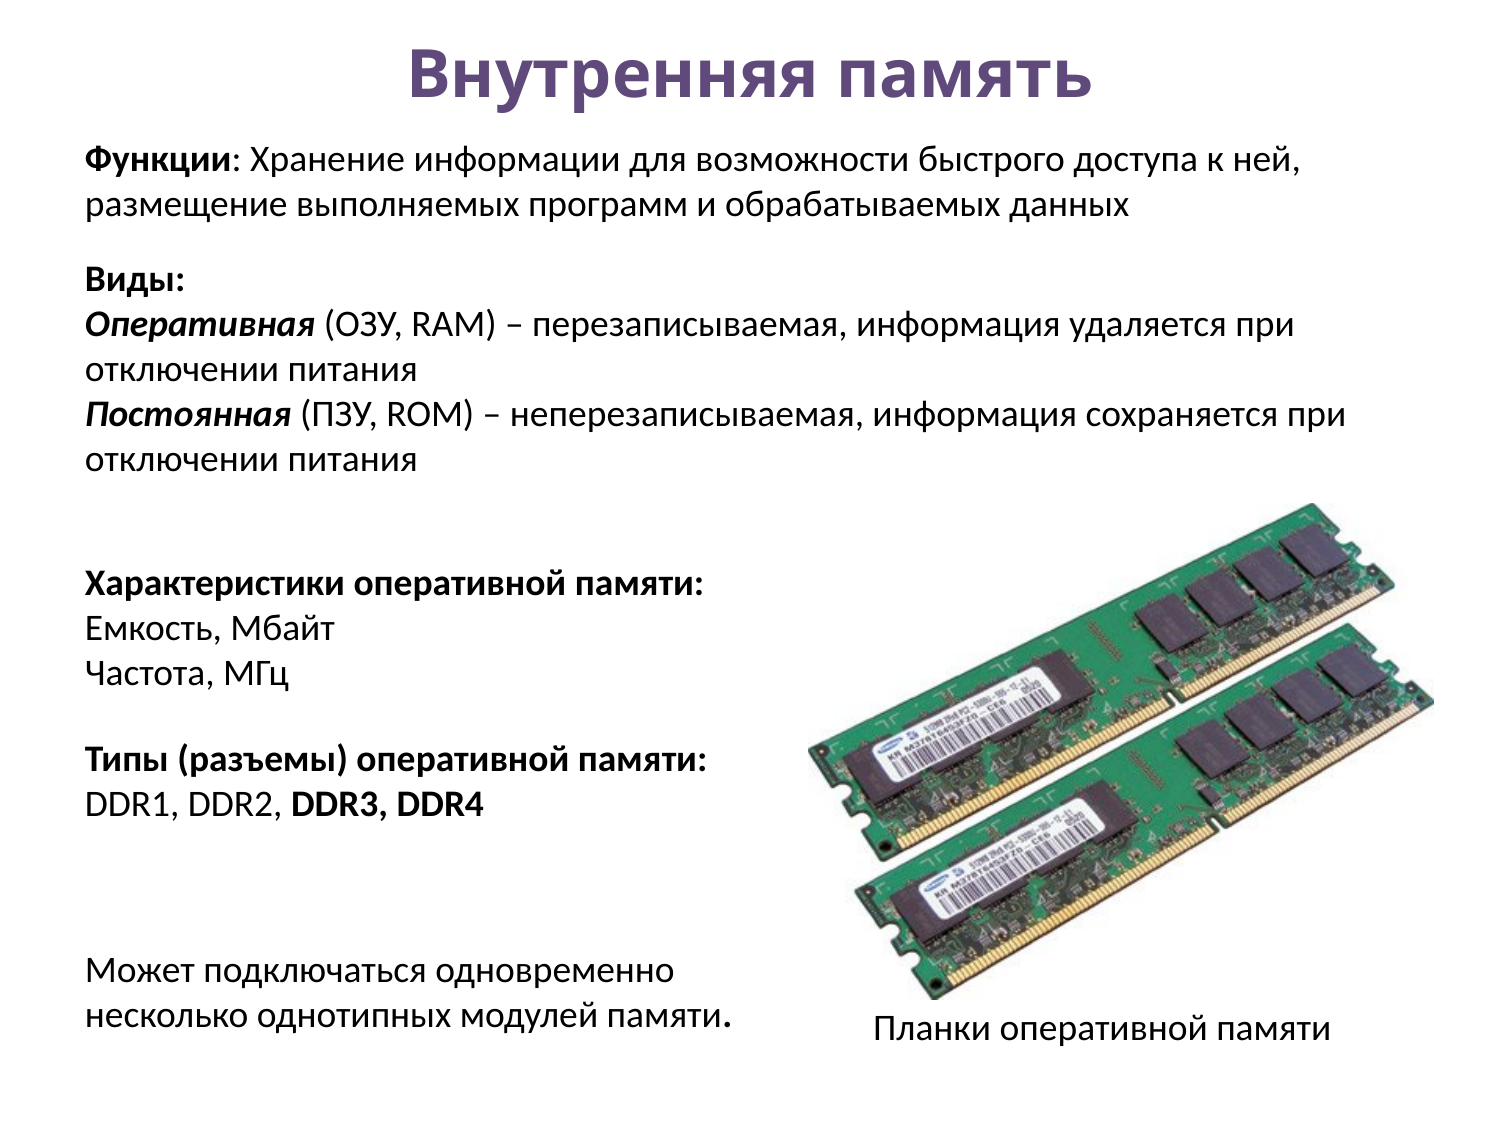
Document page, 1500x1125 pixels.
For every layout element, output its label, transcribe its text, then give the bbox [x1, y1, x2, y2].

text_box Виды: Оперативная (ОЗУ, RAM) – перезаписываемая, информация удаляется при отключении питания Постоянная (ПЗУ, ROM) – неперезаписываемая, информация сохраняется при отключении питания [70, 246, 1430, 487]
text_box Характеристики оперативной памяти: Емкость, Мбайт Частота, МГц [70, 550, 797, 701]
text_box Типы (разъемы) оперативной памяти: DDR1, DDR2, DDR3, DDR4 [70, 726, 797, 832]
text_box Может подключаться одновременно несколько однотипных модулей памяти. [70, 937, 797, 1043]
title Внутренняя память [75, 23, 1425, 126]
text_box Планки оперативной памяти [858, 1007, 1347, 1056]
picture [808, 503, 1434, 1000]
text_box Функции: Хранение информации для возможности быстрого доступа к ней, размещение выполняемых программ и обрабатываемых данных [70, 126, 1442, 232]
